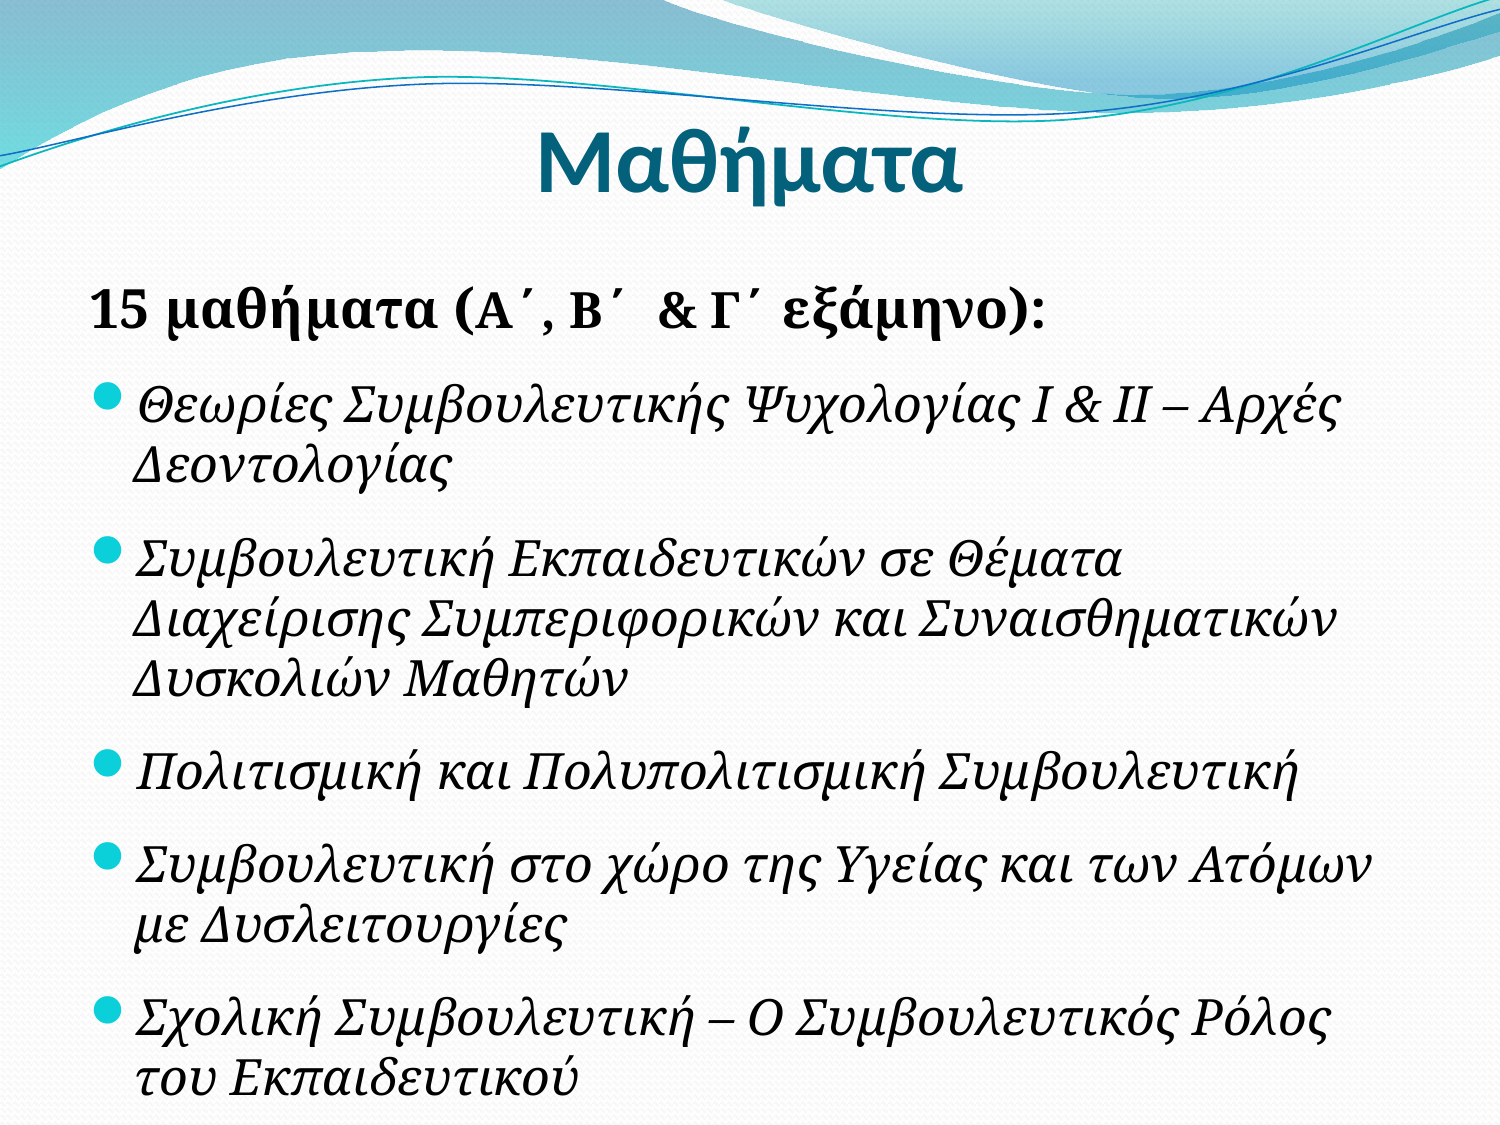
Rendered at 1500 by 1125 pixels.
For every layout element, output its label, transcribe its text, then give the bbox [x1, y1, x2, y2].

title Μαθήματα [75, 70, 1425, 211]
list 15 μαθήματα (Α΄, Β΄ & Γ΄ εξάμηνο): Θεωρίες Συμβουλευτικής Ψυχολογίας Ι & ΙΙ – Αρχές Δεοντολογίας Συμβουλευτική Εκπαιδευτικών σε Θέματα Διαχείρισης Συμπεριφορικών και Συναισθηματικών Δυσκολιών Μαθητών Πολιτισμική και Πολυπολιτισμική Συμβουλευτική Συμβουλευτική στο χώρο της Υγείας και των Ατόμων με Δυσλειτουργίες Σχολική Συμβουλευτική – Ο Συμβουλευτικός Ρόλος του Εκπαιδευτικού [75, 267, 1425, 1094]
